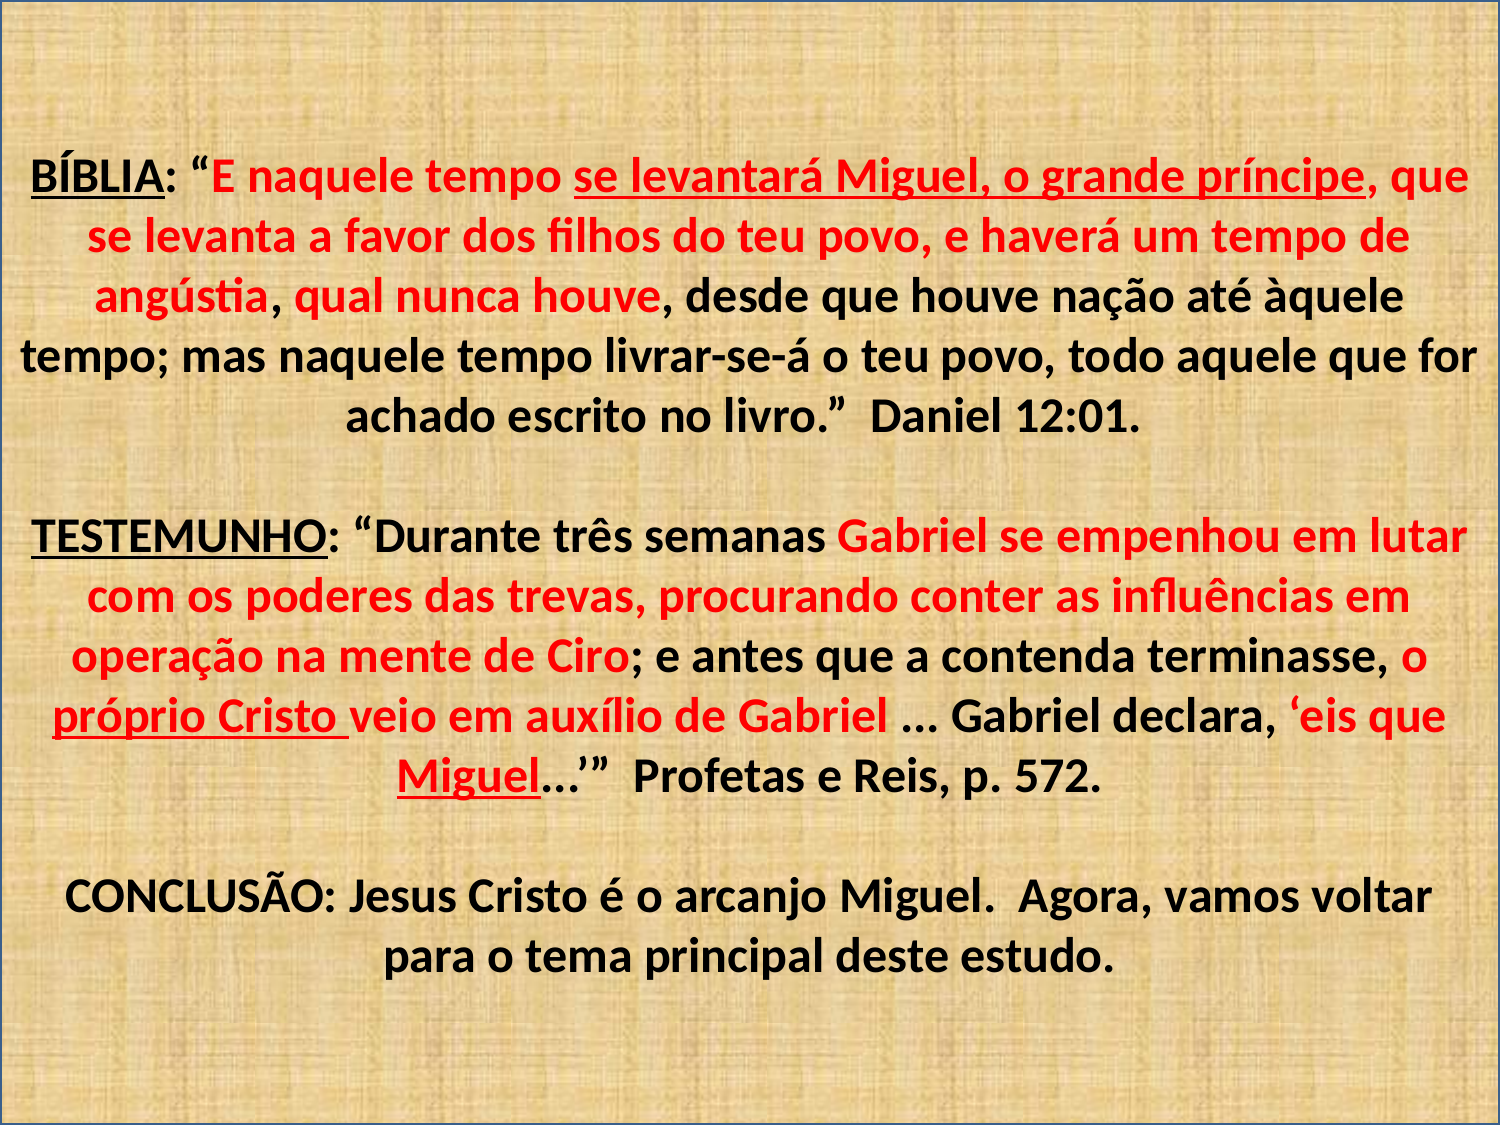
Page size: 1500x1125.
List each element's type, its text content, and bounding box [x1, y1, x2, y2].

text_box BÍBLIA: “E naquele tempo se levantará Miguel, o grande príncipe, que se levanta a favor dos filhos do teu povo, e haverá um tempo de angústia, qual nunca houve, desde que houve nação até àquele tempo; mas naquele tempo livrar-se-á o teu povo, todo aquele que for achado escrito no livro.” Daniel 12:01. TESTEMUNHO: “Durante três semanas Gabriel se empenhou em lutar com os poderes das trevas, procurando conter as influências em operação na mente de Ciro; e antes que a contenda terminasse, o próprio Cristo veio em auxílio de Gabriel ... Gabriel declara, ‘eis que Miguel...’” Profetas e Reis, p. 572. CONCLUSÃO: Jesus Cristo é o arcanjo Miguel. Agora, vamos voltar para o tema principal deste estudo. [0, 0, 1500, 1125]
